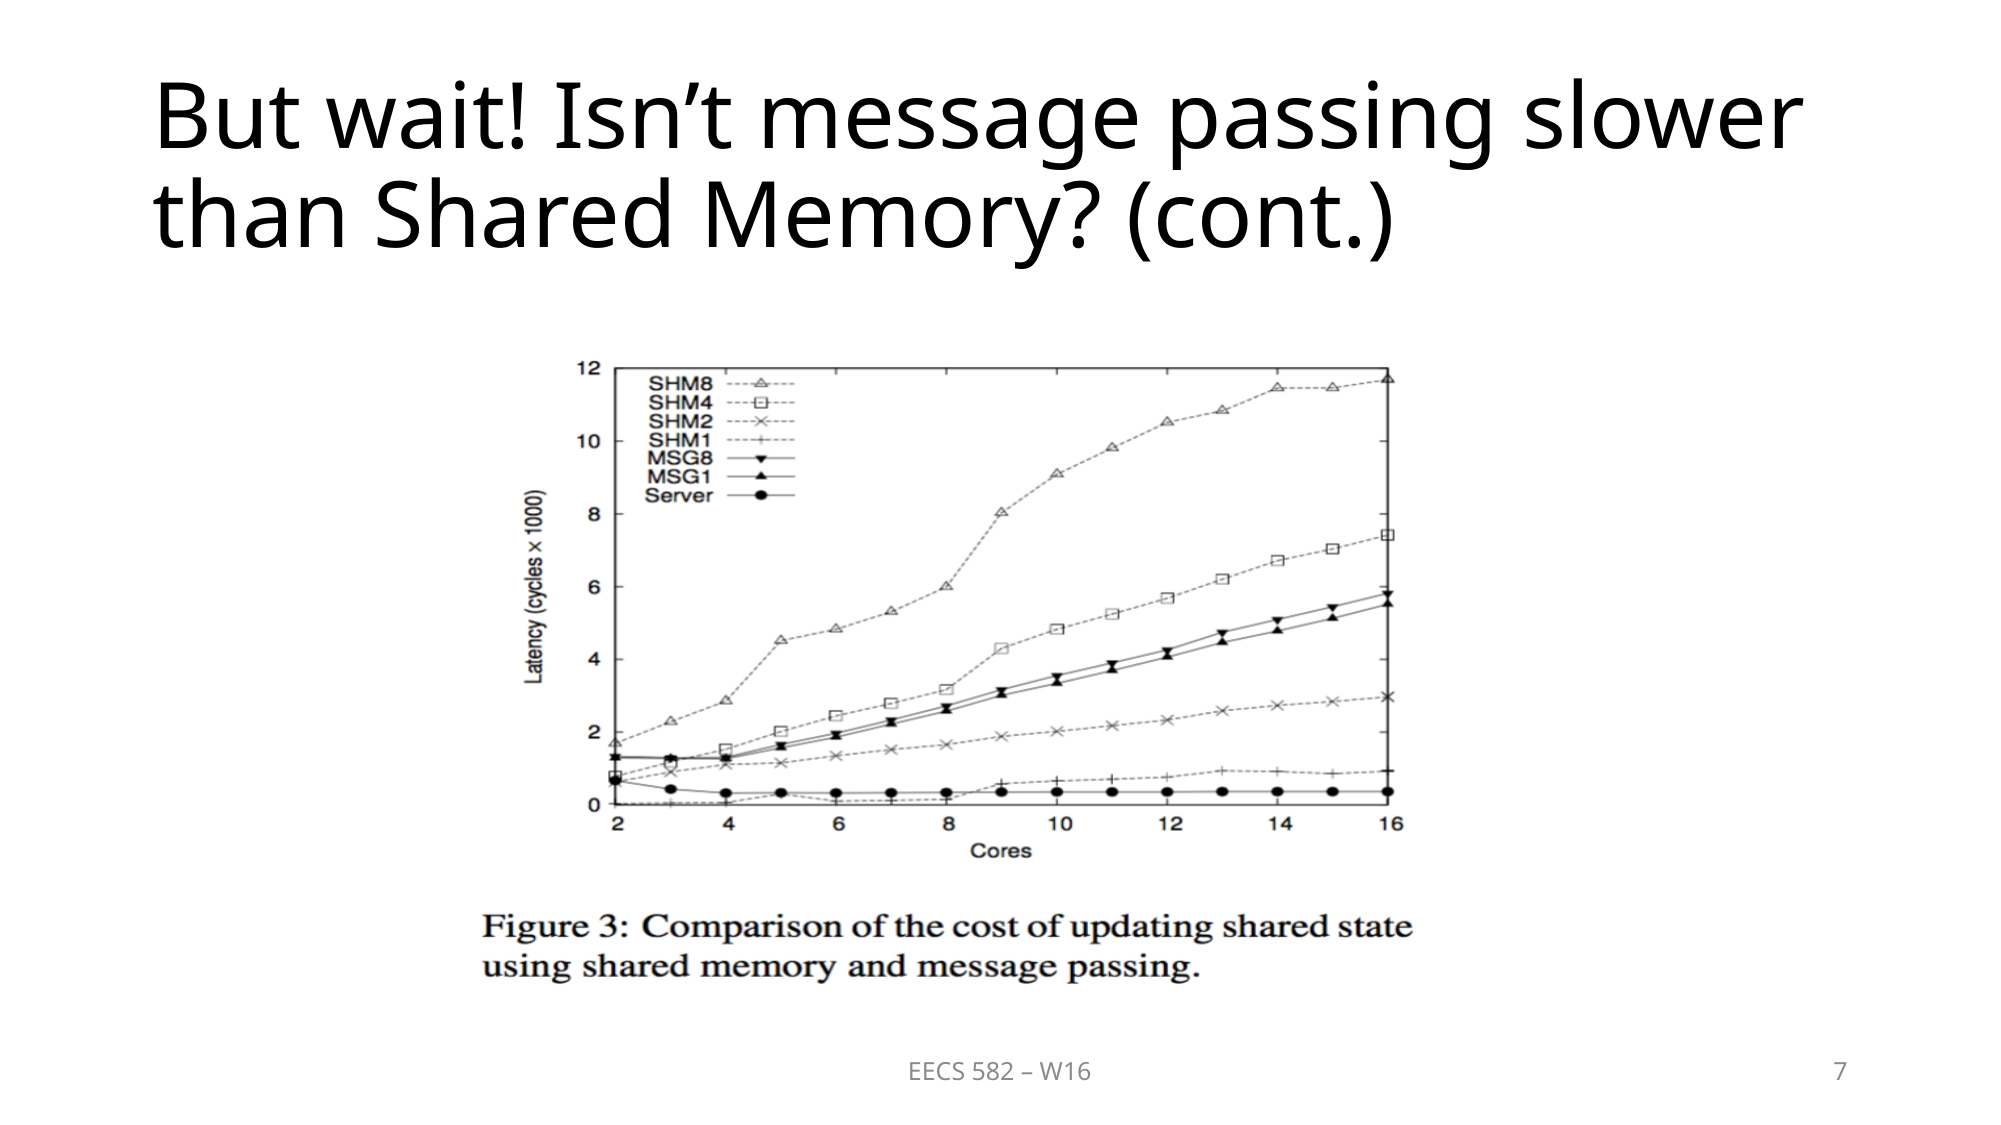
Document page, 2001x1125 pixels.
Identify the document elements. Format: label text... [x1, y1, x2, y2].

picture [437, 314, 1561, 1008]
footer EECS 582 – W16 [662, 1042, 1338, 1103]
title But wait! Isn’t message passing slower than Shared Memory? (cont.) [137, 59, 1863, 278]
slide_number 7 [1412, 1042, 1863, 1103]
